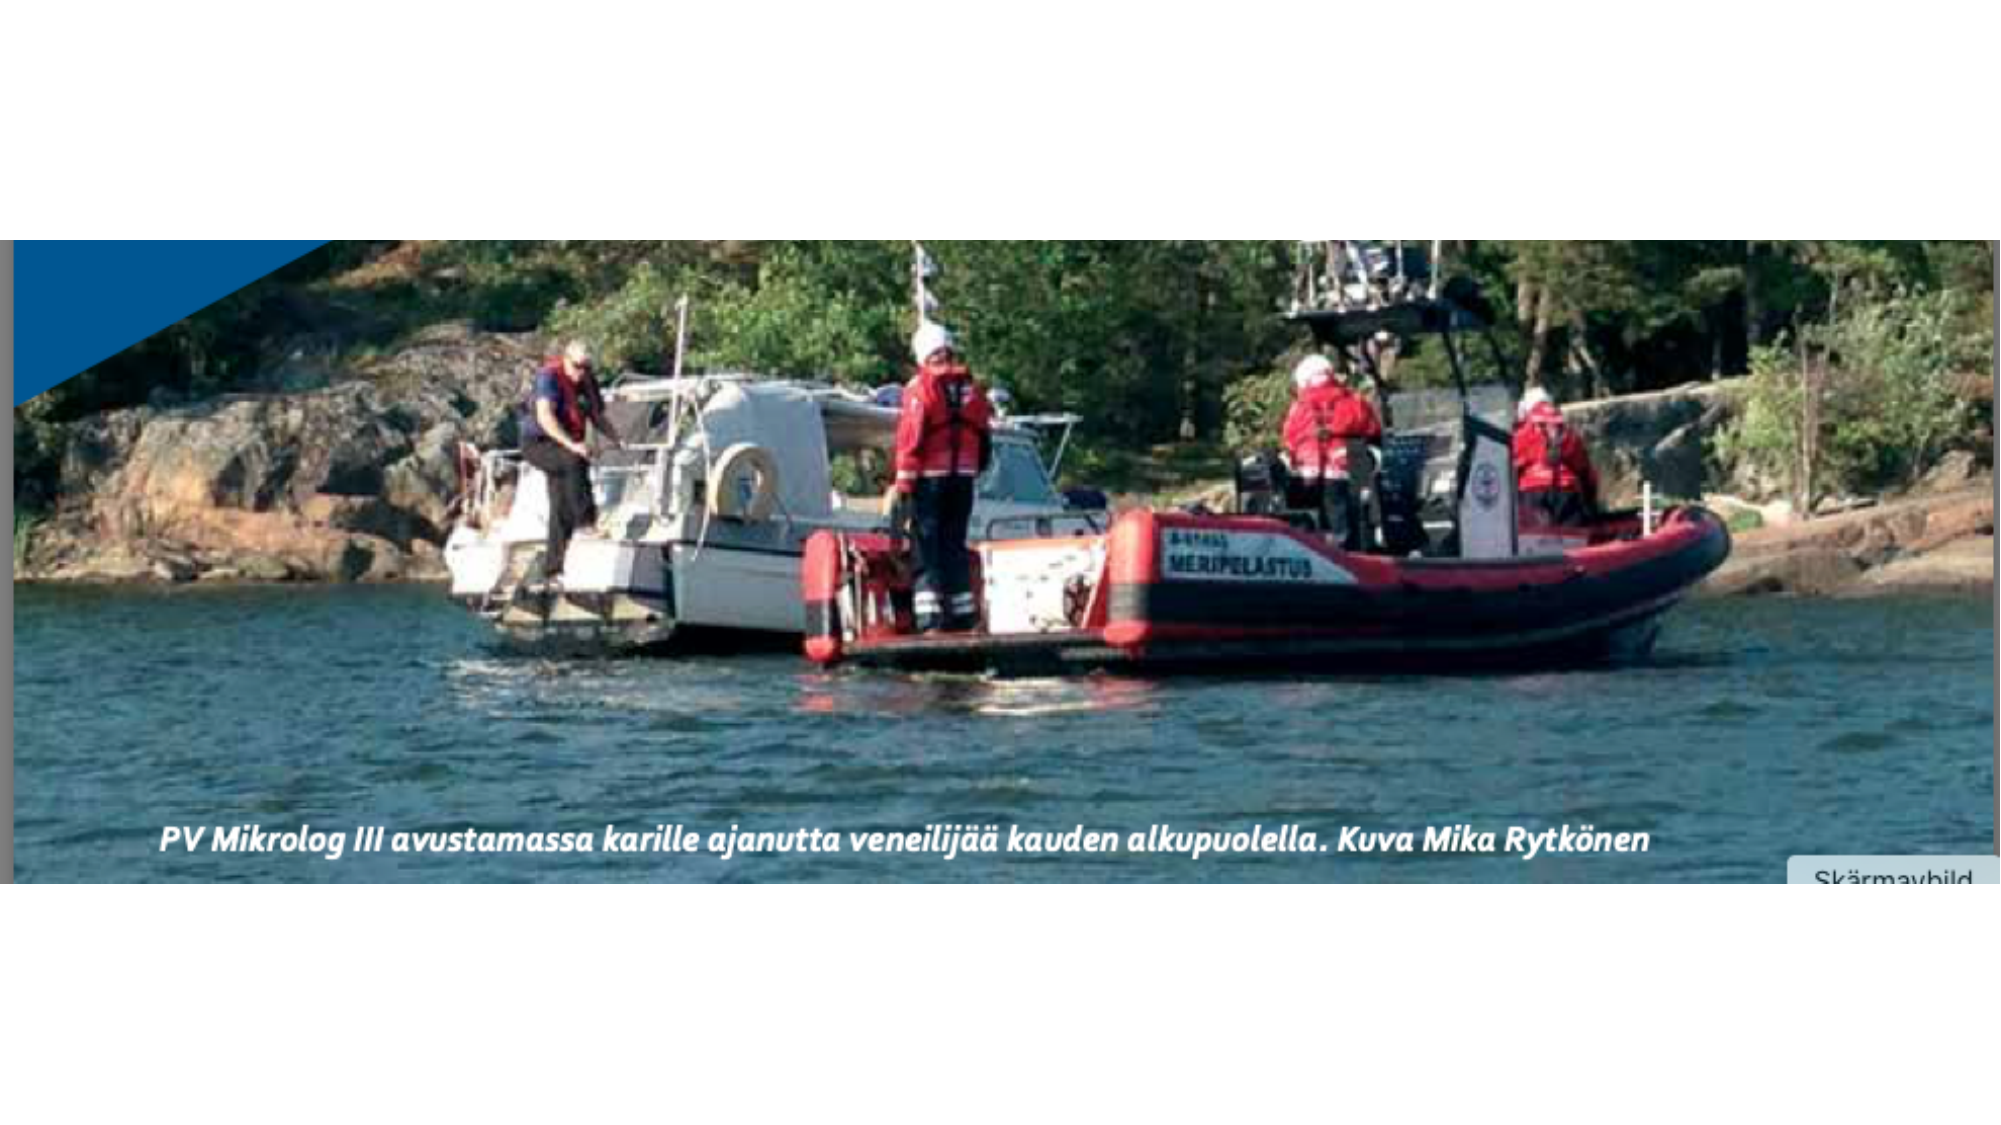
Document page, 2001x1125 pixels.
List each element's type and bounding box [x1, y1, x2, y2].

picture [0, 240, 2000, 884]
